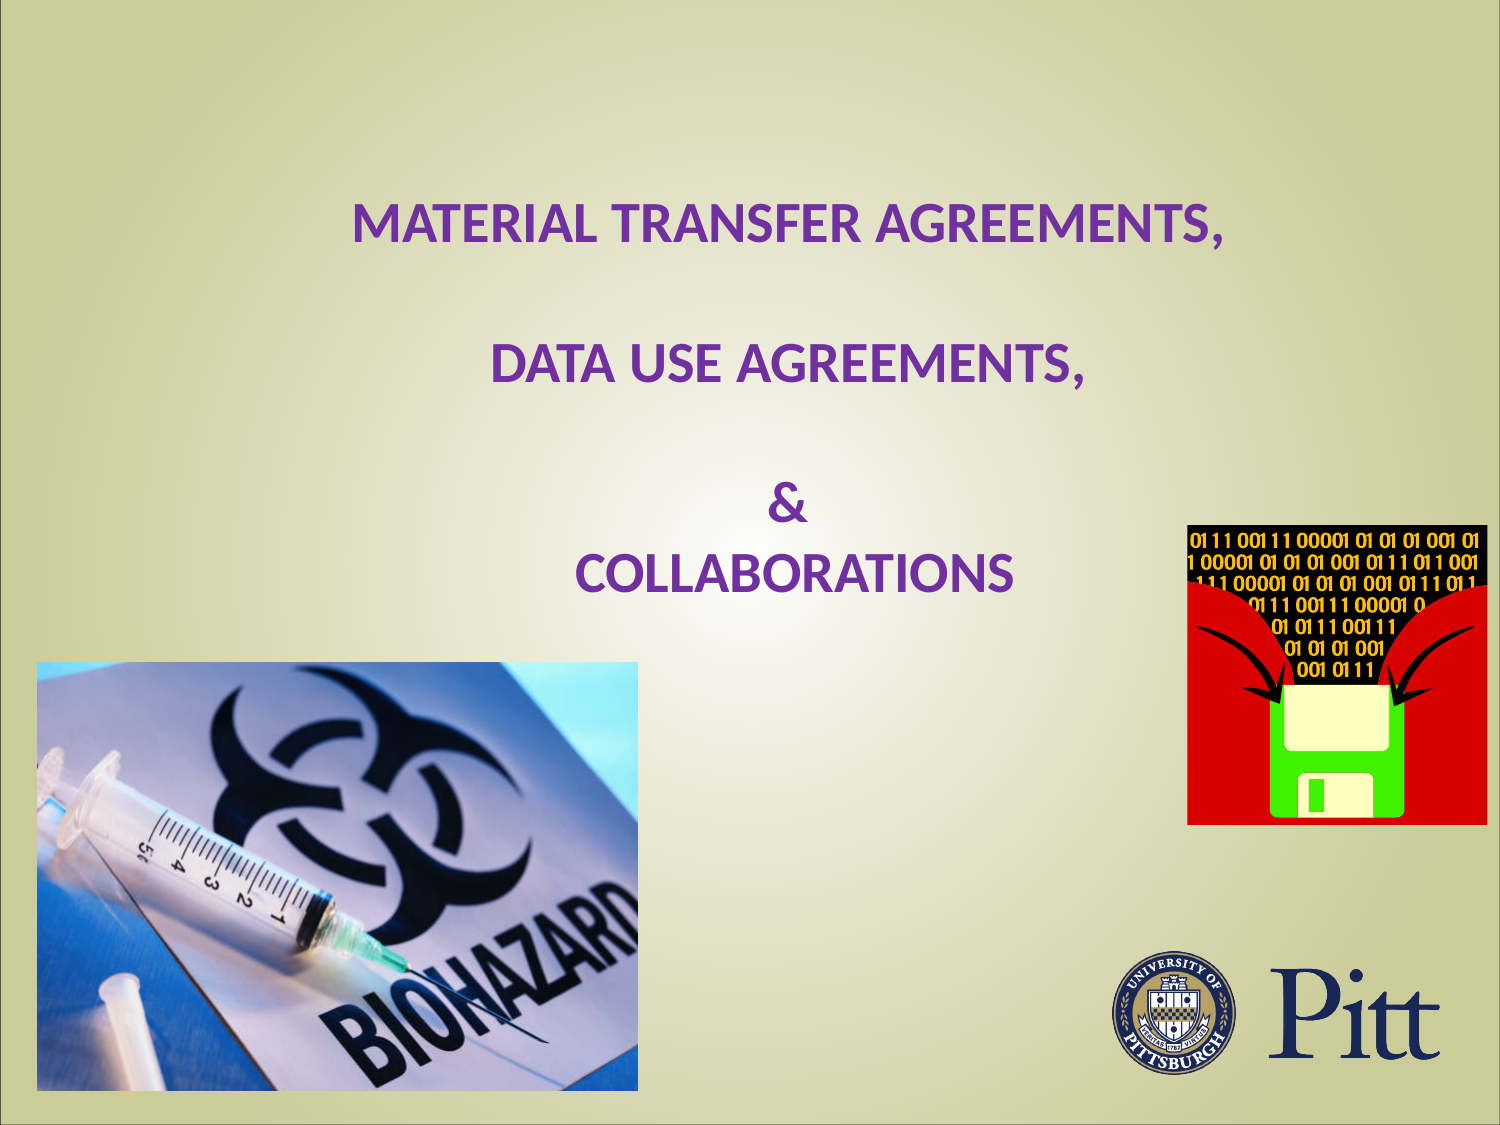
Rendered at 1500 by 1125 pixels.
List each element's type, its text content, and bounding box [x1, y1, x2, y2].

text_box MATERIAL TRANSFER AGREEMENTS, DATA USE AGREEMENTS, & COLLABORATIONS [163, 176, 1427, 612]
picture [0, 0, 1500, 1125]
